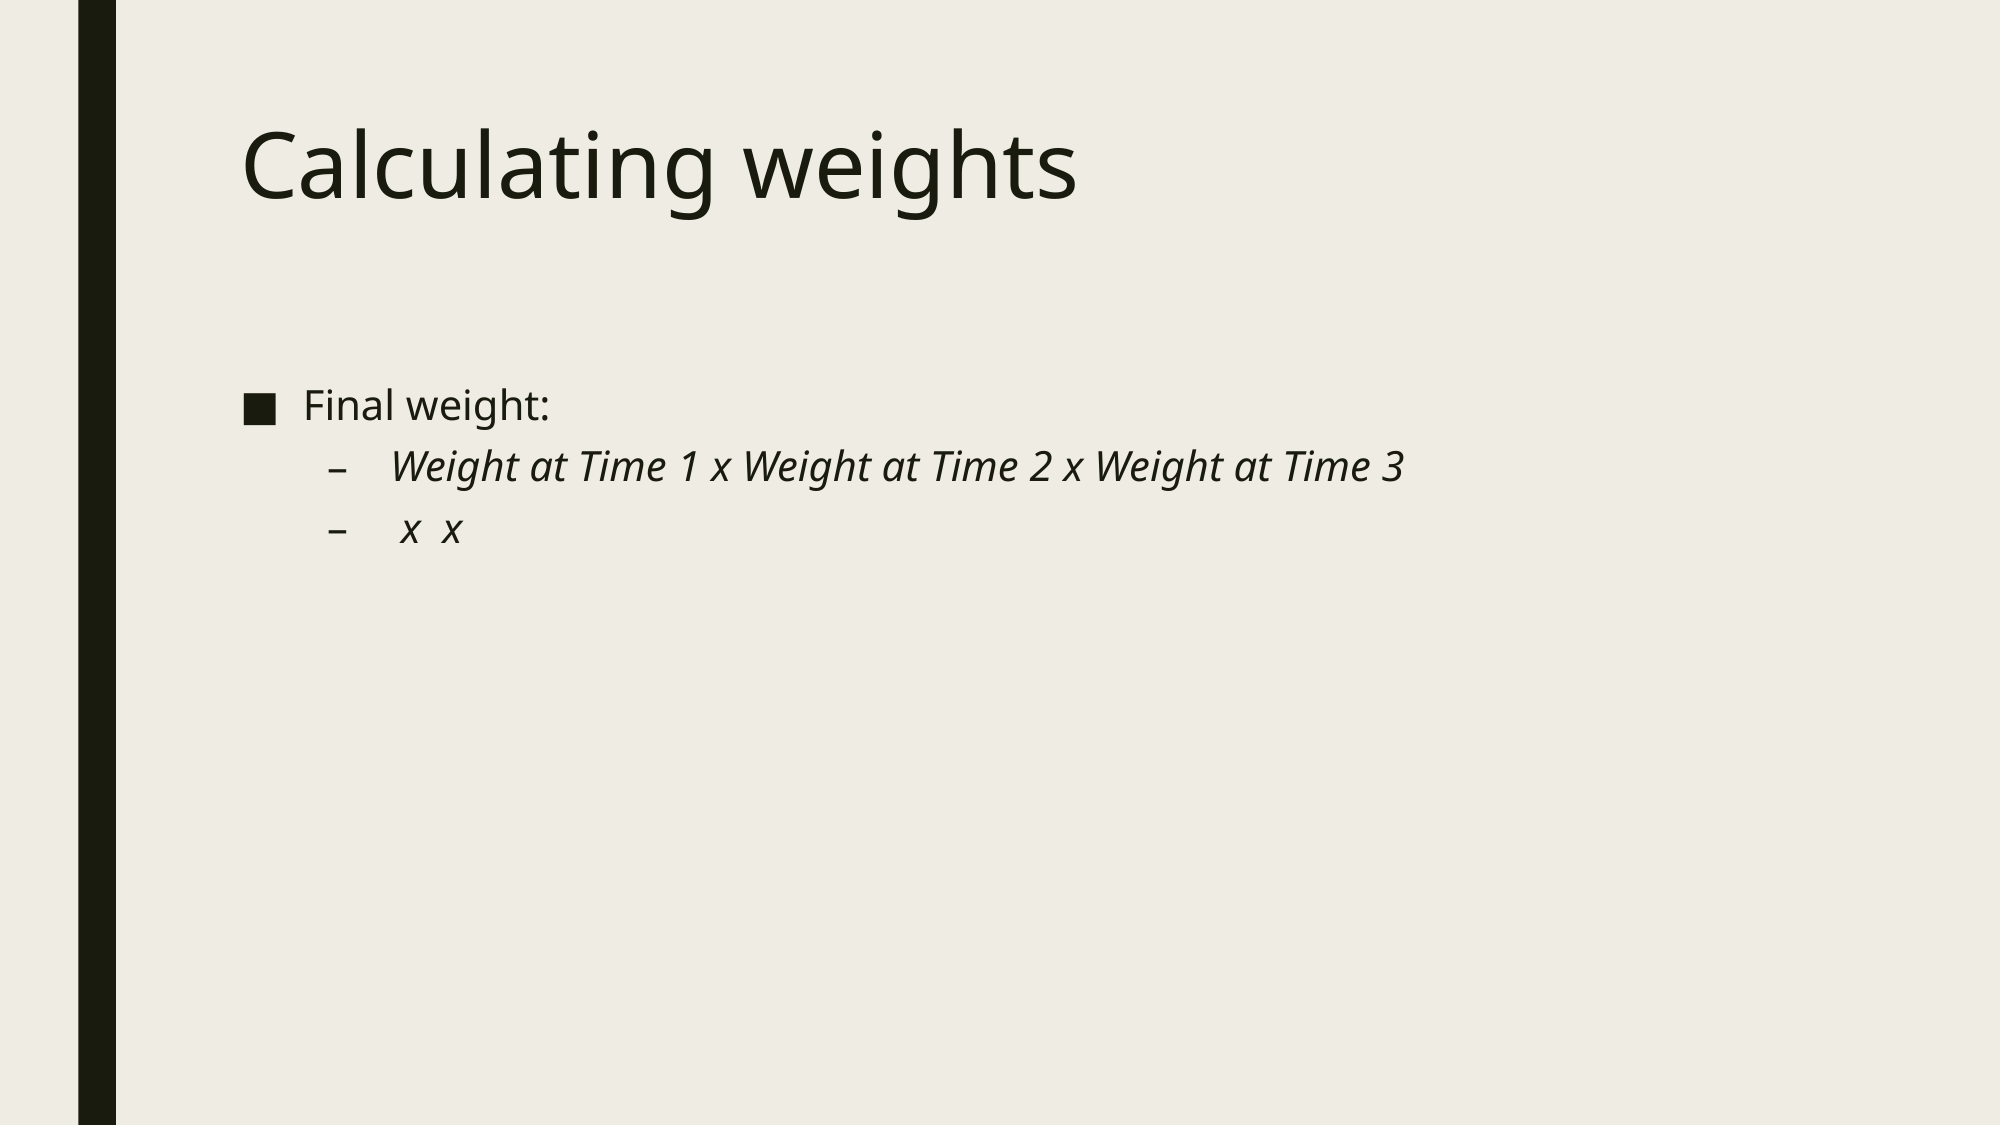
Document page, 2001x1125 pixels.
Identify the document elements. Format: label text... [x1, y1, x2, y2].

title Calculating weights [225, 112, 1800, 357]
